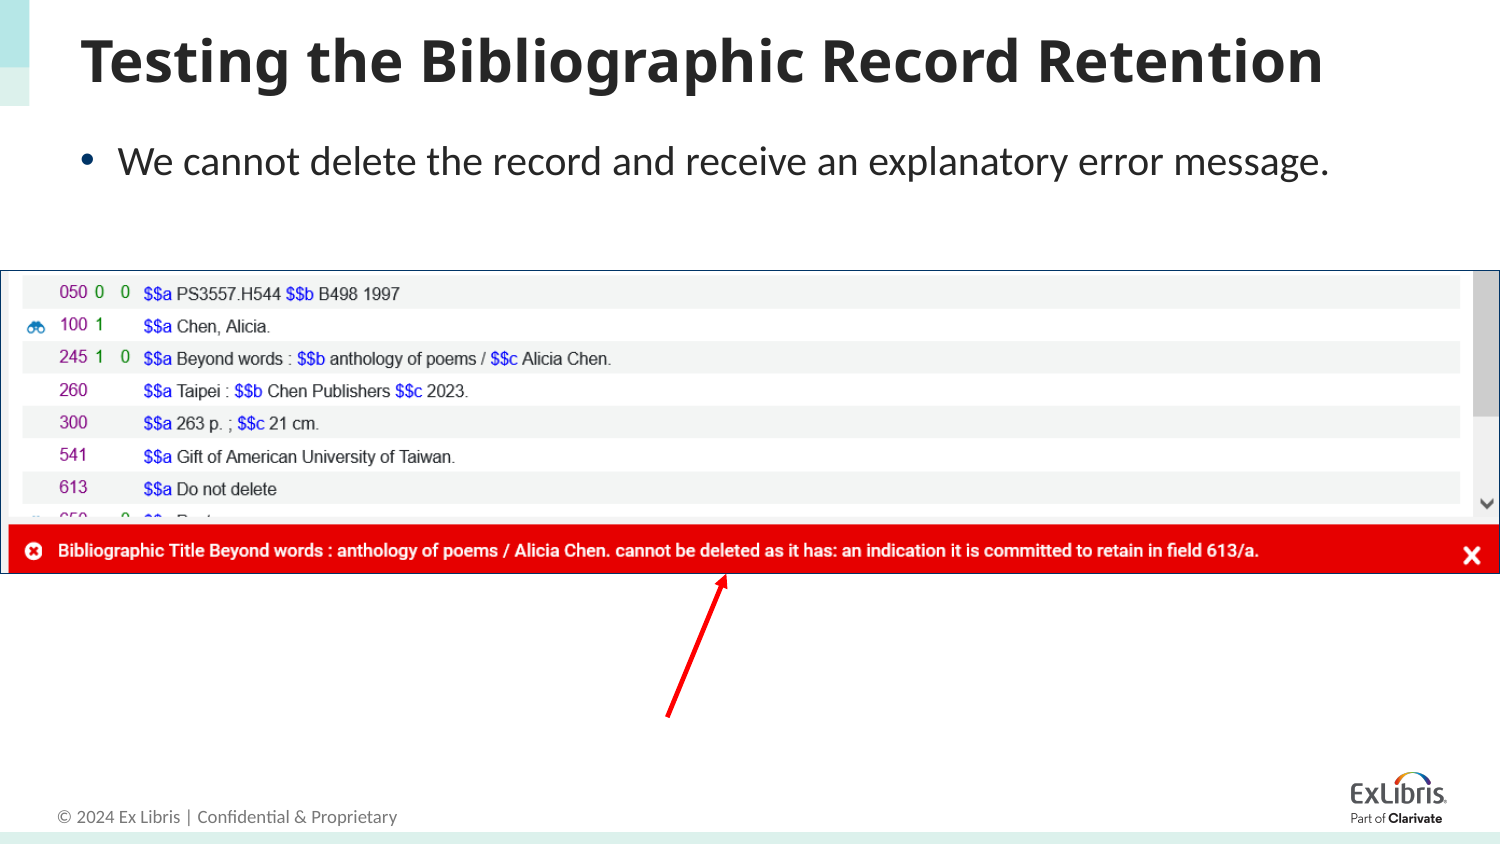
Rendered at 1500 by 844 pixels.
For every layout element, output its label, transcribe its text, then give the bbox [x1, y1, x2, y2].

picture [1351, 772, 1447, 823]
picture [0, 269, 1500, 574]
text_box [666, 573, 727, 718]
list We cannot delete the record and receive an explanatory error message. [64, 126, 1447, 258]
title Testing the Bibliographic Record Retention [64, 11, 1447, 107]
